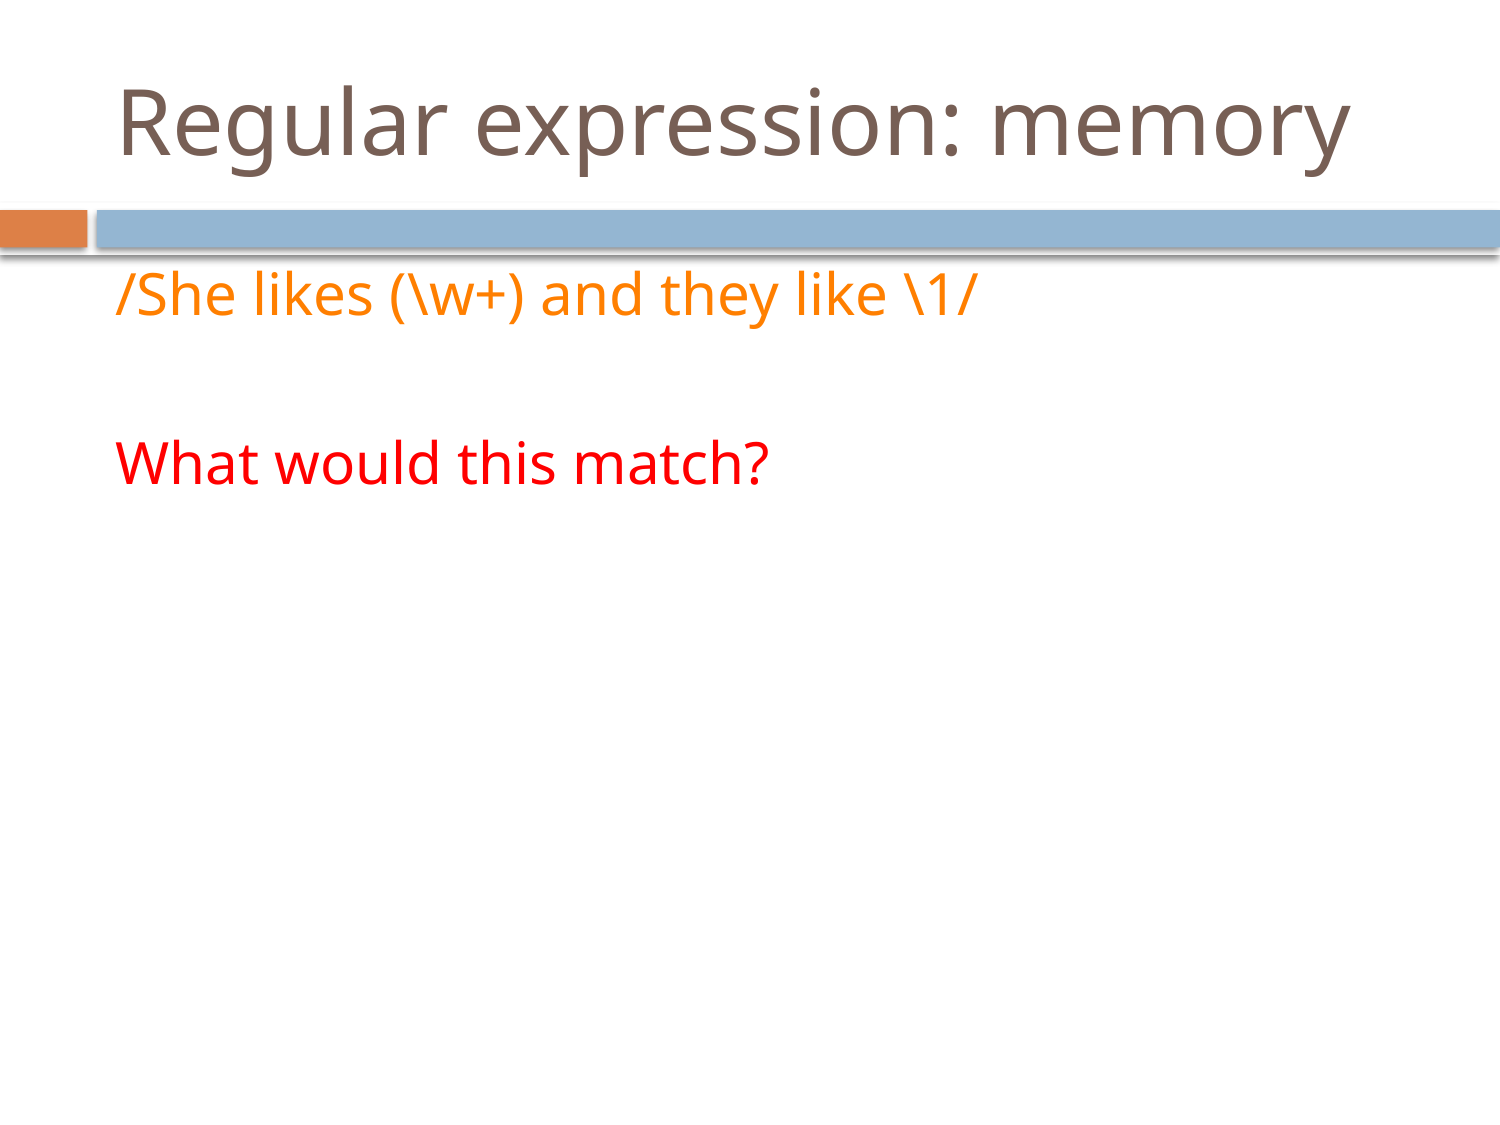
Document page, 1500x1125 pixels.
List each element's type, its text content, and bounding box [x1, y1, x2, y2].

list /She likes (\w+) and they like \1/ What would this match? [100, 249, 1438, 988]
title Regular expression: memory [100, 37, 1438, 200]
